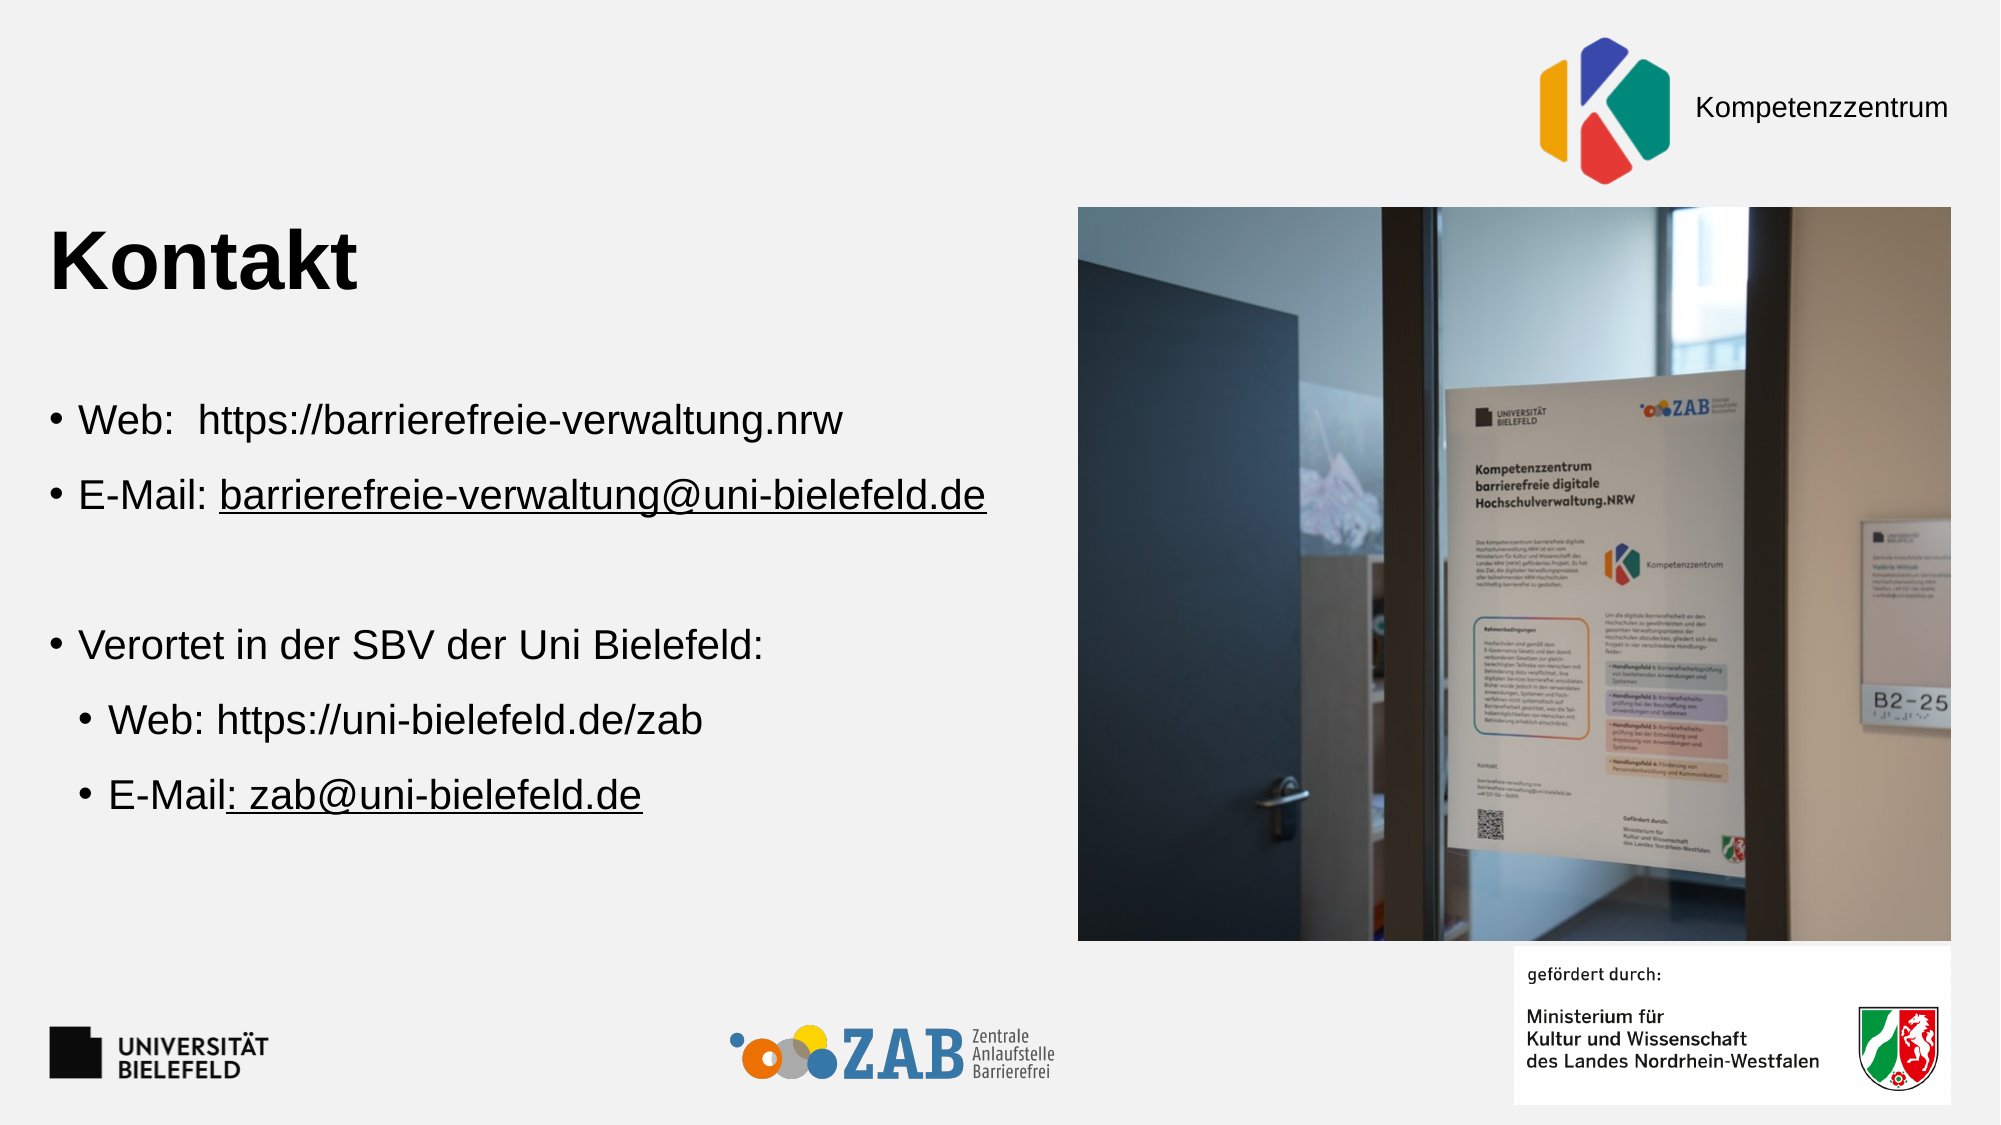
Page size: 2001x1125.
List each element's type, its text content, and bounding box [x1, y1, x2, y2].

list Web: https://barrierefreie-verwaltung.nrw E-Mail: barrierefreie-verwaltung@uni-bielefeld.de Verortet in der SBV der Uni Bielefeld: Web: https://uni-bielefeld.de/zab E-Mail: zab@uni-bielefeld.de [49, 367, 1030, 941]
picture [49, 1026, 269, 1079]
picture [729, 1025, 1055, 1079]
picture [1514, 946, 1951, 1105]
title Kontakt [49, 217, 1030, 331]
picture [1078, 207, 1951, 941]
picture [1514, 20, 1695, 206]
